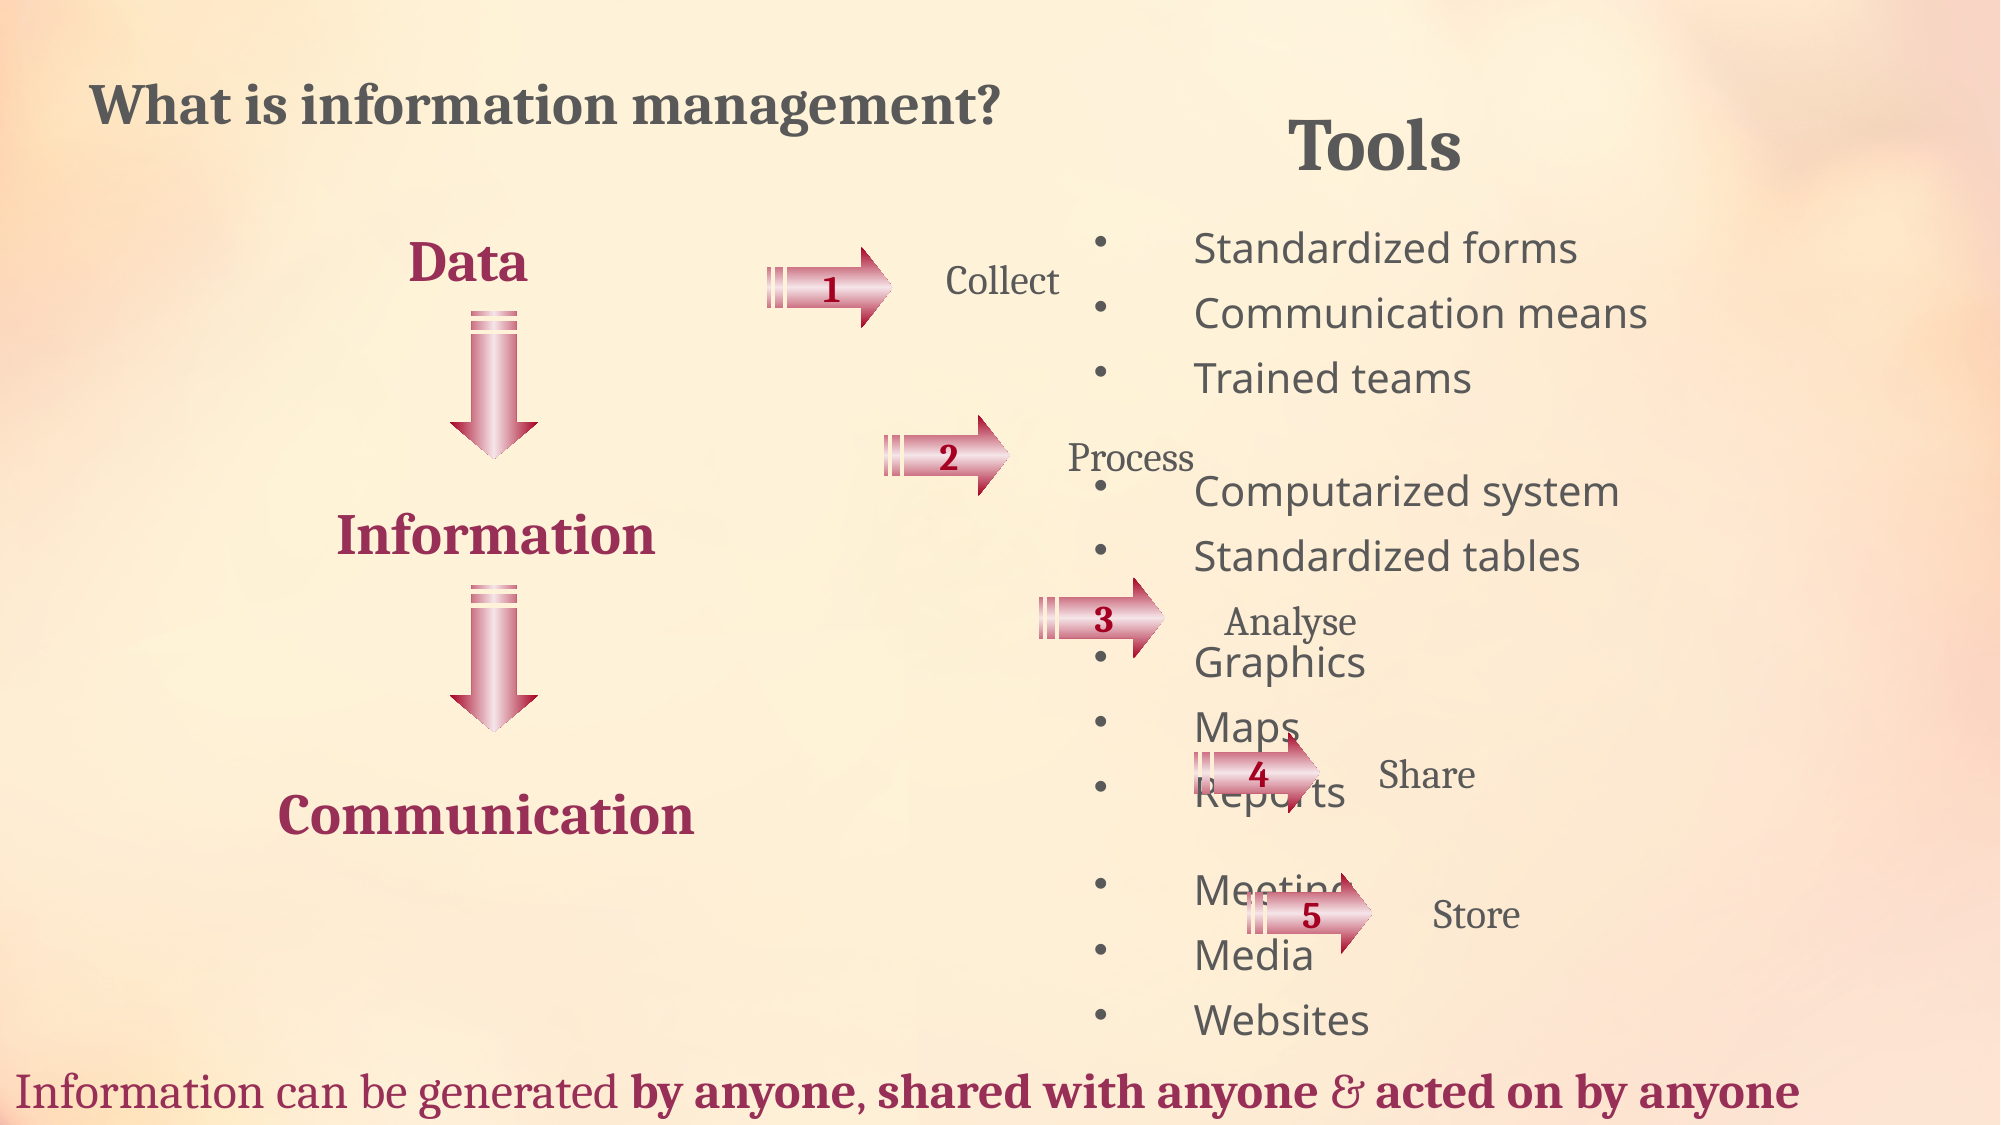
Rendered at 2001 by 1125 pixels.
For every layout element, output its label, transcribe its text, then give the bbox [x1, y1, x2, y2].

text_box Information [321, 488, 672, 574]
text_box [449, 607, 539, 733]
text_box 5 [1254, 892, 1263, 934]
text_box What is information management? [74, 59, 1362, 144]
text_box [471, 311, 517, 317]
text_box 3 [1039, 597, 1044, 639]
text_box [471, 584, 517, 590]
text_box Meeting Media Websites [1078, 841, 1904, 1051]
text_box 2 [903, 414, 1010, 497]
text_box 1 [786, 246, 893, 329]
text_box Data [393, 215, 545, 301]
text_box 3 [1059, 577, 1165, 659]
text_box Communication [263, 769, 711, 854]
text_box Information can be generated by anyone, shared with anyone & acted on by anyone [0, 1051, 2000, 1125]
text_box 1 [775, 267, 783, 308]
text_box Store [1418, 879, 1536, 945]
text_box [449, 334, 539, 460]
text_box Standardized forms Communication means Trained teams [1078, 199, 1904, 409]
text_box Collect [931, 245, 1075, 310]
text_box 4 [1213, 732, 1320, 814]
text_box Graphics Maps Reports [1078, 613, 1904, 824]
text_box 4 [1194, 752, 1199, 794]
text_box [471, 593, 517, 604]
text_box 1 [767, 267, 772, 308]
text_box 3 [1047, 597, 1056, 639]
text_box 5 [1247, 892, 1251, 934]
text_box Computarized system Standardized tables [1078, 442, 1904, 588]
text_box [471, 320, 517, 330]
text_box Process [1053, 421, 1210, 487]
text_box Analyse [1209, 585, 1372, 651]
text_box Tools [984, 88, 1478, 193]
picture [0, 0, 2001, 1125]
text_box 2 [892, 435, 900, 476]
text_box Share [1364, 739, 1491, 805]
text_box 4 [1202, 752, 1211, 794]
text_box 5 [1266, 872, 1373, 954]
text_box 2 [884, 435, 889, 476]
